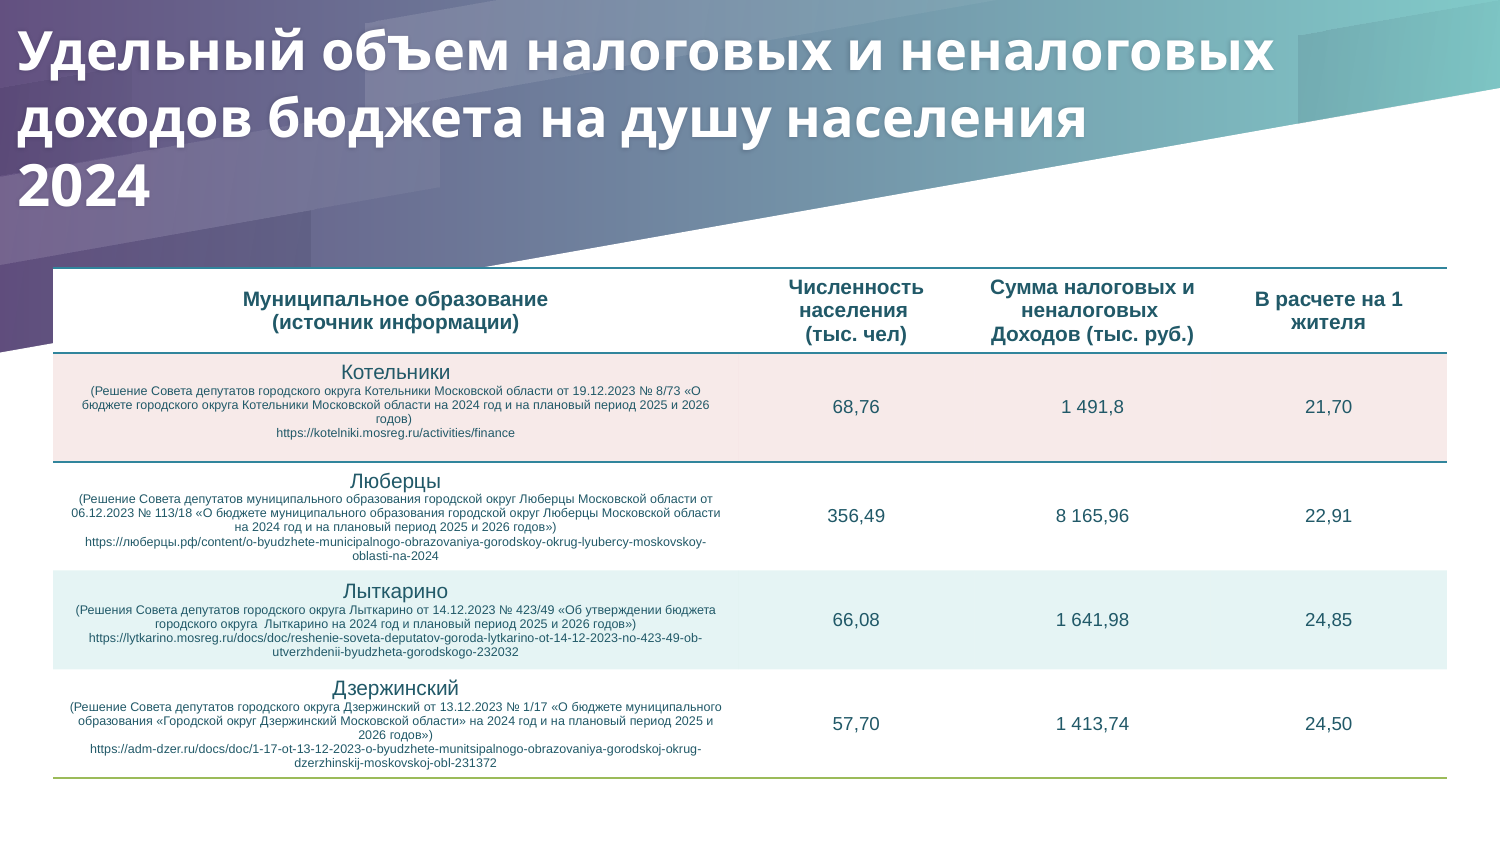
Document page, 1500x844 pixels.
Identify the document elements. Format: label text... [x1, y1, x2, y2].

table_cell 1 641,98 [974, 570, 1211, 669]
table_cell Дзержинский (Решение Совета депутатов городского округа Дзержинский от 13.12.2023 № 1/17 «О бюджете муниципального образования «Городской округ Дзержинский Московской области» на 2024 год и на плановый период 2025 и 2026 годов») https://adm-dzer.ru/docs/doc/1-17-ot-13-12-2023-o-byudzhete-munitsipalnogo-obrazovaniya-gorodskoj-okrug-dzerzhinskij-moskovskoj-obl-231372 [53, 669, 738, 777]
table_cell 8 165,96 [974, 463, 1211, 570]
table_cell 22,91 [1211, 463, 1447, 570]
table_header В расчете на 1 жителя [1211, 269, 1447, 352]
table_cell 21,70 [1211, 354, 1447, 461]
table_cell 24,85 [1211, 570, 1447, 669]
title Удельный объем налоговых и неналоговых доходов бюджета на душу населения 2024 [17, 20, 1377, 257]
table_header Муниципальное образование (источник информации) [53, 269, 738, 352]
table_cell 57,70 [738, 669, 974, 777]
table_cell 356,49 [738, 463, 974, 570]
table_cell 66,08 [738, 570, 974, 669]
table_header Сумма налоговых и неналоговых Доходов (тыс. руб.) [974, 269, 1211, 352]
table_cell 1 413,74 [974, 669, 1211, 777]
table_cell Лыткарино (Решения Совета депутатов городского округа Лыткарино от 14.12.2023 № 423/49 «Об утверждении бюджета городского округа Лыткарино на 2024 год и плановый период 2025 и 2026 годов») https://lytkarino.mosreg.ru/docs/doc/reshenie-soveta-deputatov-goroda-lytkarino-ot-14-12-2023-no-423-49-ob-utverzhdenii-byudzheta-gorodskogo-232032 [53, 570, 738, 669]
table_cell 68,76 [738, 354, 974, 461]
table_cell 1 491,8 [974, 354, 1211, 461]
table_cell Котельники (Решение Совета депутатов городского округа Котельники Московской области от 19.12.2023 № 8/73 «О бюджете городского округа Котельники Московской области на 2024 год и на плановый период 2025 и 2026 годов) https://kotelniki.mosreg.ru/activities/finance [53, 354, 738, 461]
table_cell 24,50 [1211, 669, 1447, 777]
table_header Численность населения (тыс. чел) [738, 269, 974, 352]
table_cell Люберцы (Решение Совета депутатов муниципального образования городской округ Люберцы Московской области от 06.12.2023 № 113/18 «О бюджете муниципального образования городской округ Люберцы Московской области на 2024 год и на плановый период 2025 и 2026 годов») https://люберцы.рф/content/o-byudzhete-municipalnogo-obrazovaniya-gorodskoy-okrug-lyubercy-moskovskoy-oblasti-na-2024 [53, 463, 738, 570]
